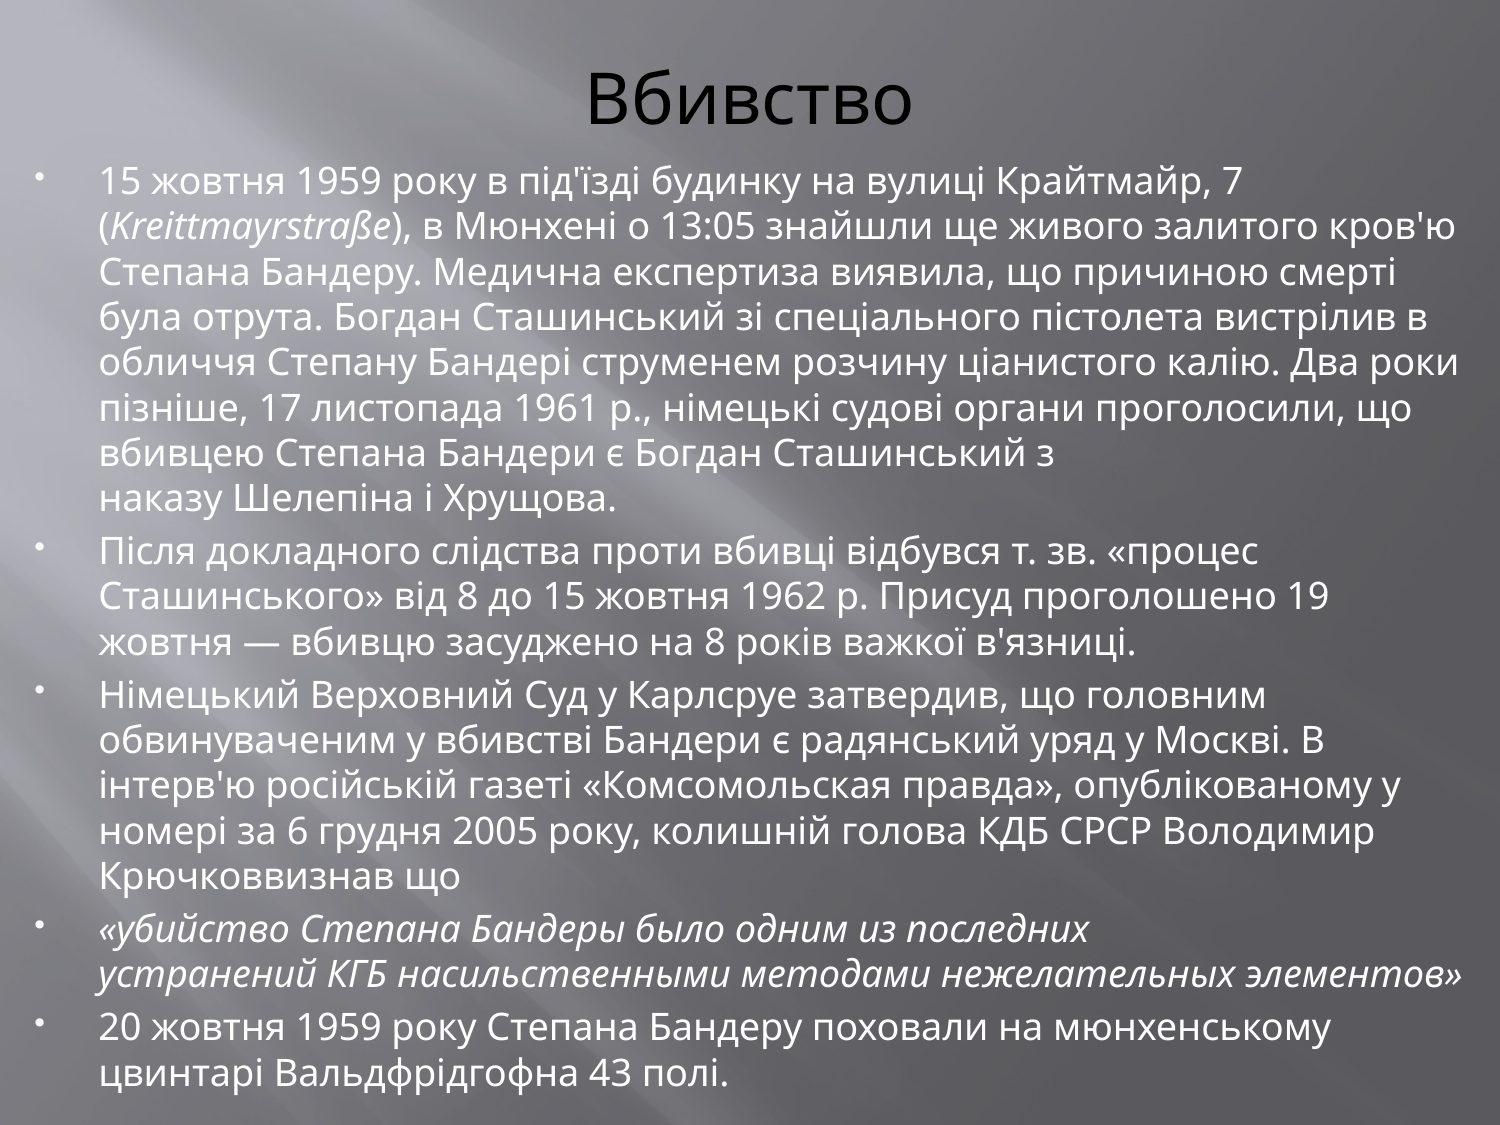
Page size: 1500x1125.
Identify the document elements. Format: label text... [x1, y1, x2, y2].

list 15 жовтня 1959 року в під'їзді будинку на вулиці Крайтмайр, 7 (Kreittmayrstraße), в Мюнхені о 13:05 знайшли ще живого залитого кров'ю Степана Бандеру. Медична експертиза виявила, що причиною смерті була отрута. Богдан Сташинський зі спеціального пістолета вистрілив в обличчя Степану Бандері струменем розчину ціанистого калію. Два роки пізніше, 17 листопада 1961 р., німецькі судові органи проголосили, що вбивцею Степана Бандери є Богдан Сташинський з наказу Шелепіна і Хрущова. Після докладного слідства проти вбивці відбувся т. зв. «процес Сташинського» від 8 до 15 жовтня 1962 р. Присуд проголошено 19 жовтня — вбивцю засуджено на 8 років важкої в'язниці. Німецький Верховний Суд у Карлсруе затвердив, що головним обвинуваченим у вбивстві Бандери є радянський уряд у Москві. В інтерв'ю російській газеті «Комсомольская правда», опублікованому у номері за 6 грудня 2005 року, колишній голова КДБ СРСР Володимир Крючковвизнав що «убийство Степана Бандеры было одним из последних устранений КГБ насильственными методами нежелательных элементов» 20 жовтня 1959 року Степана Бандеру поховали на мюнхенському цвинтарі Вальдфрідгофна 43 полі. [0, 149, 1500, 1125]
title Вбивство [75, 45, 1425, 149]
